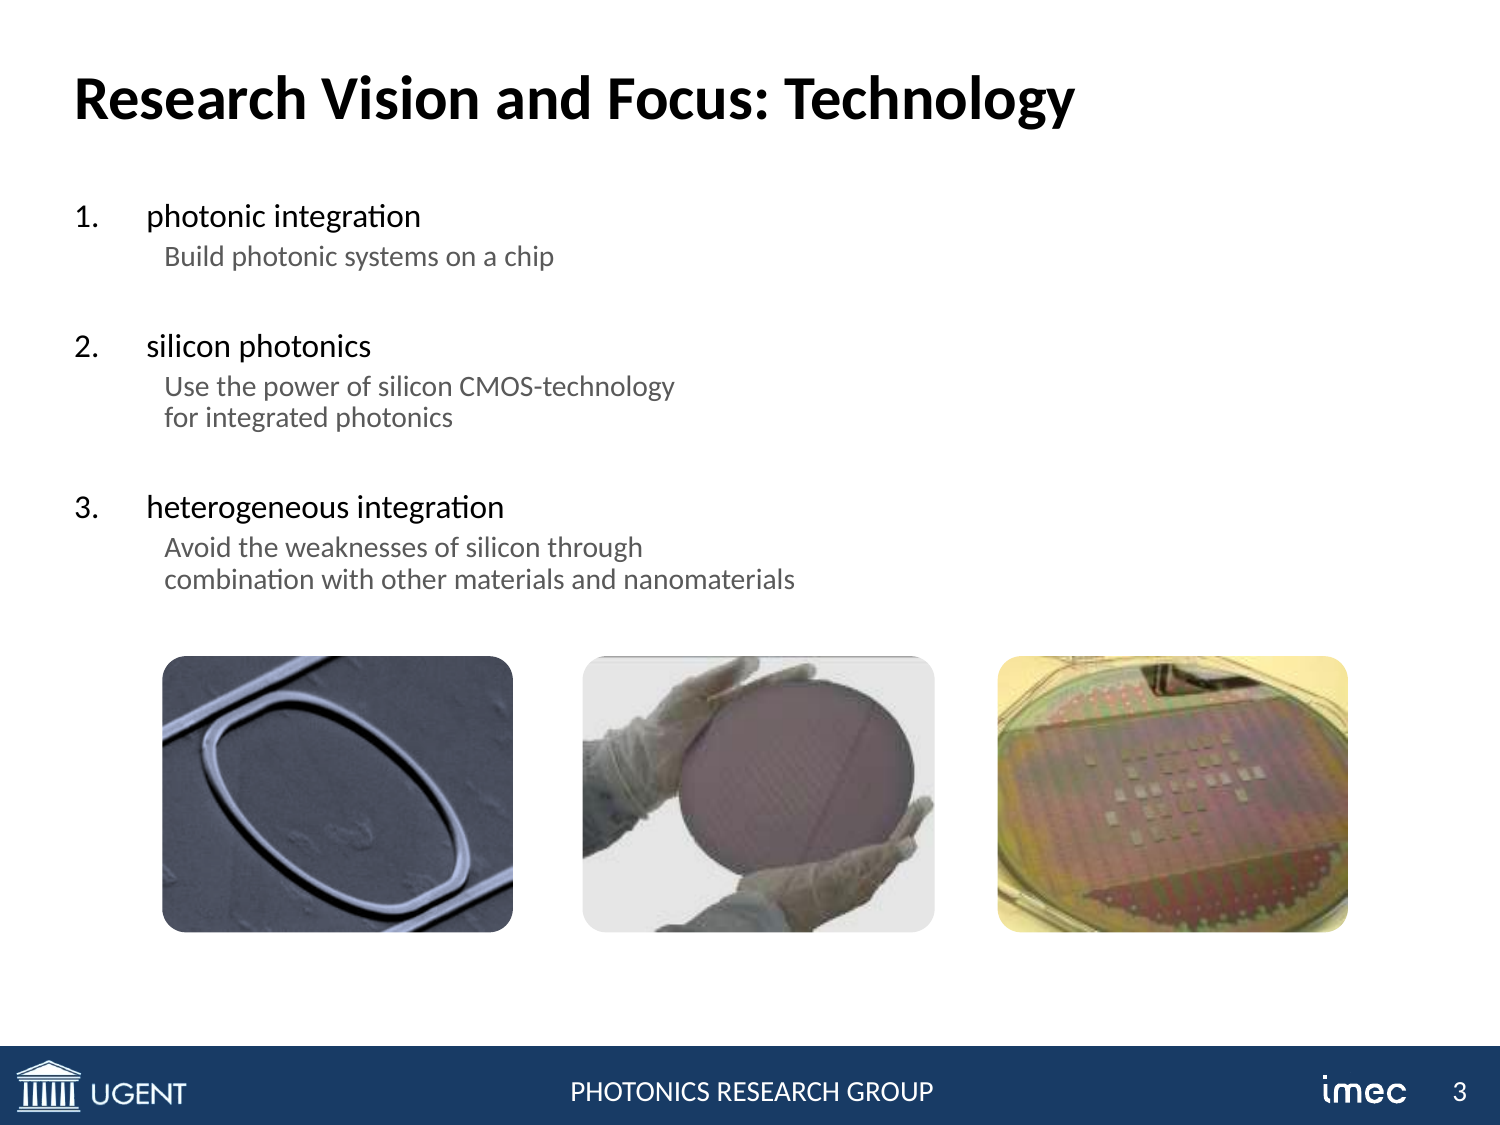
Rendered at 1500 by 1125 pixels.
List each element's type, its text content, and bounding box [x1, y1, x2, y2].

picture [582, 655, 935, 933]
title Research Vision and Focus: Technology [59, 45, 1452, 144]
picture [997, 655, 1349, 933]
picture [0, 1046, 1500, 1125]
list photonic integration Build photonic systems on a chip silicon photonics Use the power of silicon CMOS-technology for integrated photonics heterogeneous integration Avoid the weaknesses of silicon through combination with other materials and nanomaterials [59, 191, 1452, 605]
picture [162, 655, 514, 933]
